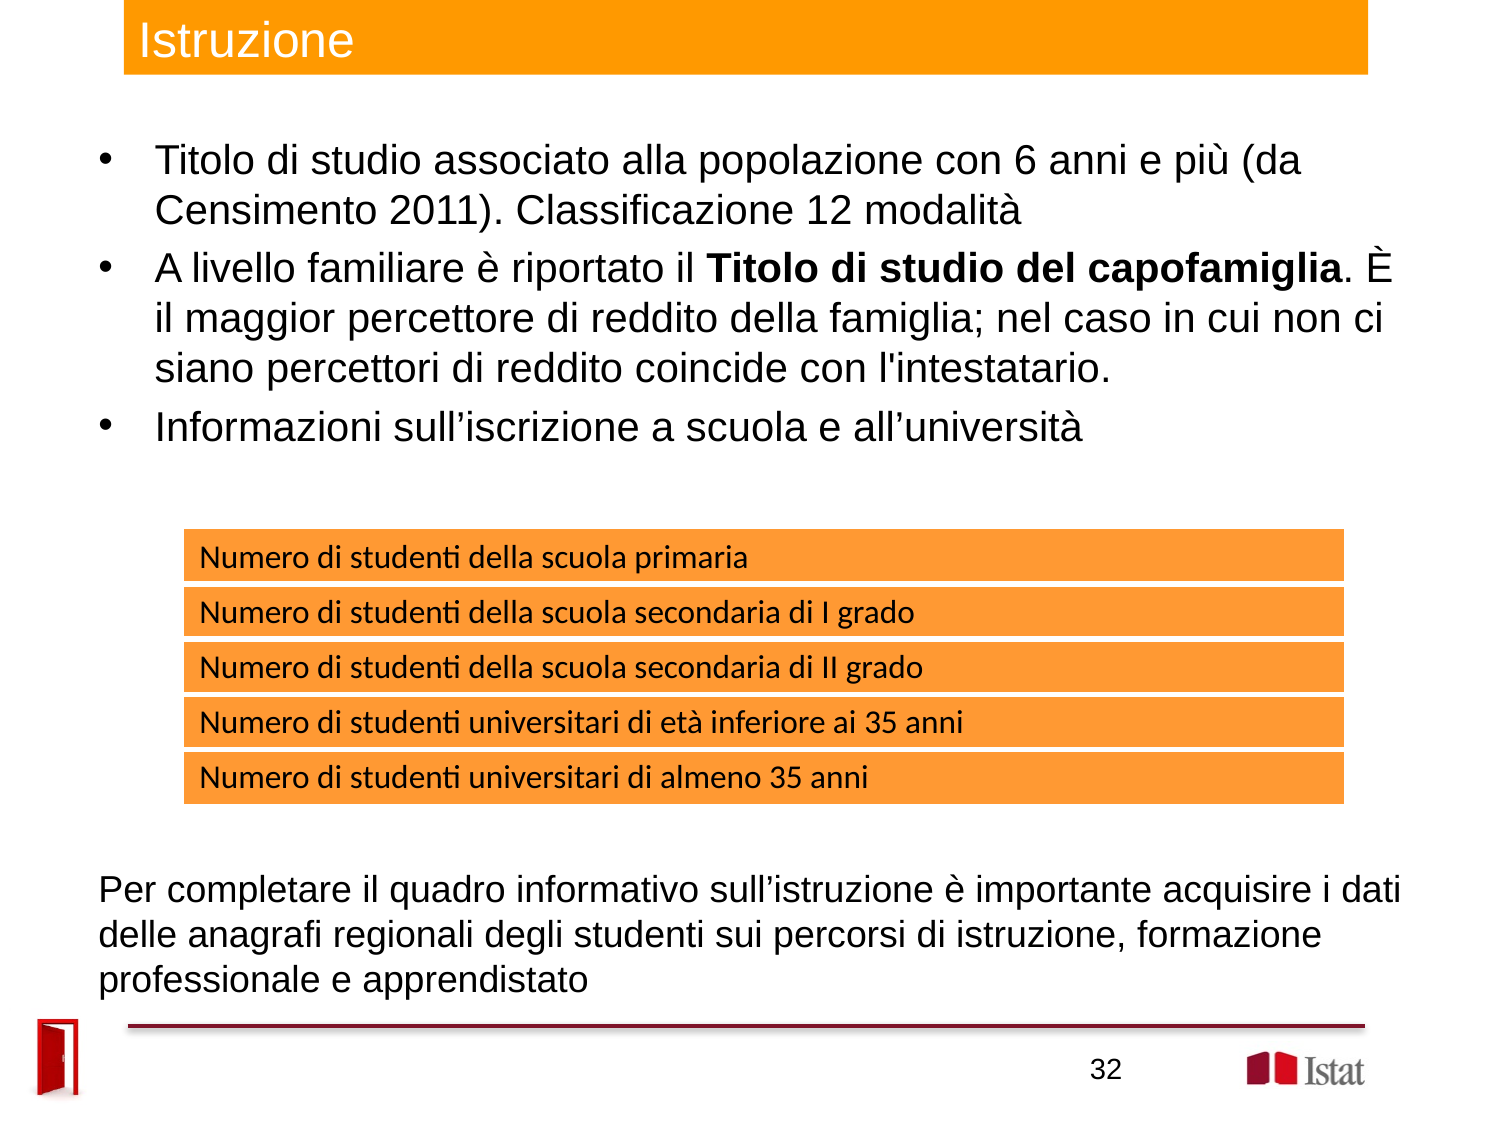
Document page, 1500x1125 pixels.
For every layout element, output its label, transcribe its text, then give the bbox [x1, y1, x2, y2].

table_cell Numero di studenti universitari di età inferiore ai 35 anni [184, 697, 1344, 747]
table_cell Numero di studenti universitari di almeno 35 anni [184, 752, 1344, 804]
text_box Istruzione [123, 0, 1369, 75]
slide_number 32 [1074, 1042, 1425, 1103]
text_box Titolo di studio associato alla popolazione con 6 anni e più (da Censimento 2011). Classificazione 12 modalità A livello familiare è riportato il Titolo di studio del capofamiglia. È il maggior percettore di reddito della famiglia; nel caso in cui non ci siano percettori di reddito coincide con l'intestatario. Informazioni sull’iscrizione a scuola e all’università [83, 125, 1425, 857]
table_header Numero di studenti della scuola primaria [184, 529, 1344, 581]
table_cell Numero di studenti della scuola secondaria di I grado [184, 587, 1344, 636]
text_box Per completare il quadro informativo sull’istruzione è importante acquisire i dati delle anagrafi regionali degli studenti sui percorsi di istruzione, formazione professionale e apprendistato [83, 857, 1448, 1008]
table_cell Numero di studenti della scuola secondaria di II grado [184, 642, 1344, 692]
picture [9, 1007, 107, 1106]
